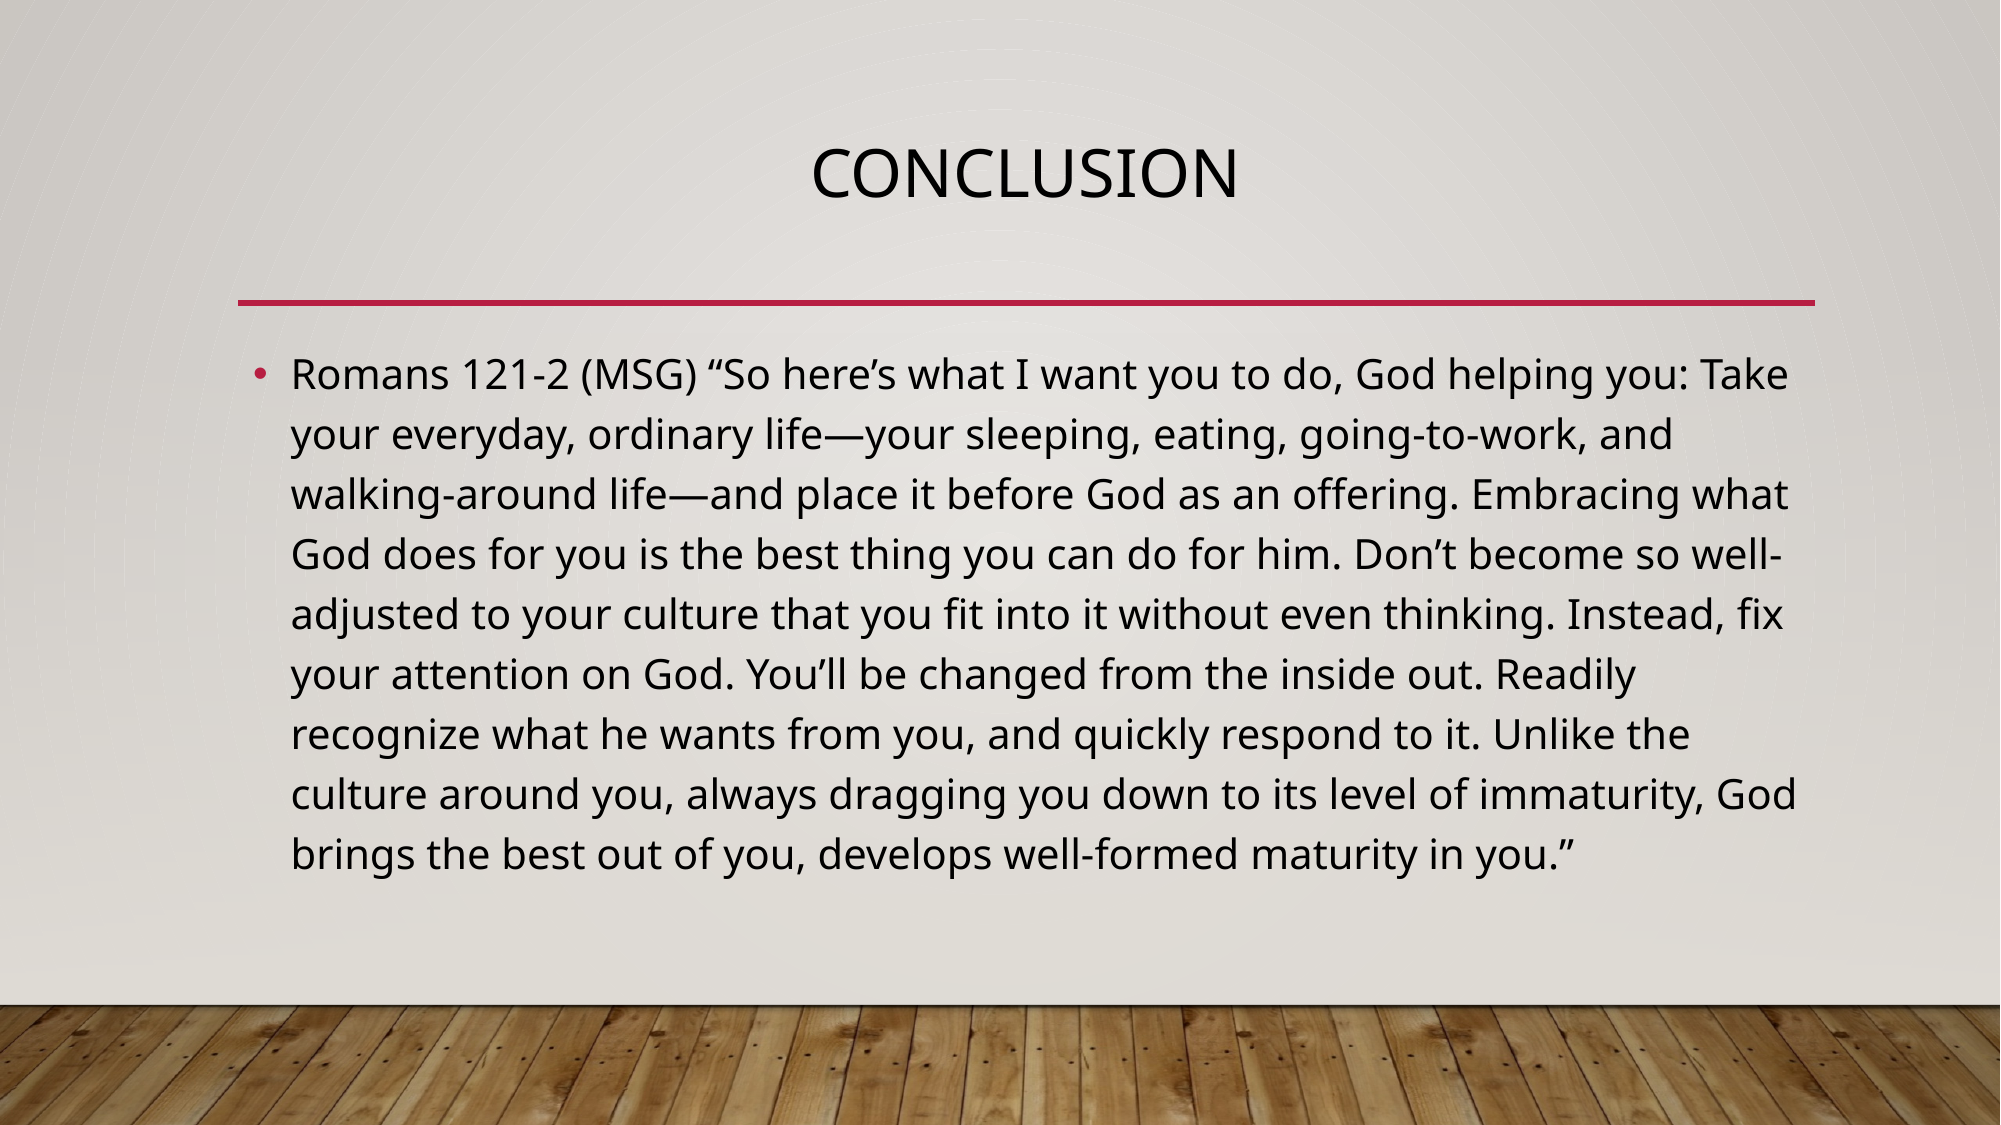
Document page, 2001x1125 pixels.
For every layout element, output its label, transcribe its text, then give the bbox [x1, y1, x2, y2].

title Conclusion [238, 131, 1814, 305]
list Romans 121-2 (MSG) “So here’s what I want you to do, God helping you: Take your everyday, ordinary life—your sleeping, eating, going-to-work, and walking-around life—and place it before God as an offering. Embracing what God does for you is the best thing you can do for him. Don’t become so well-adjusted to your culture that you fit into it without even thinking. Instead, fix your attention on God. You’ll be changed from the inside out. Readily recognize what he wants from you, and quickly respond to it. Unlike the culture around you, always dragging you down to its level of immaturity, God brings the best out of you, develops well-formed maturity in you.” [238, 330, 1814, 897]
picture [0, 1005, 2000, 1125]
